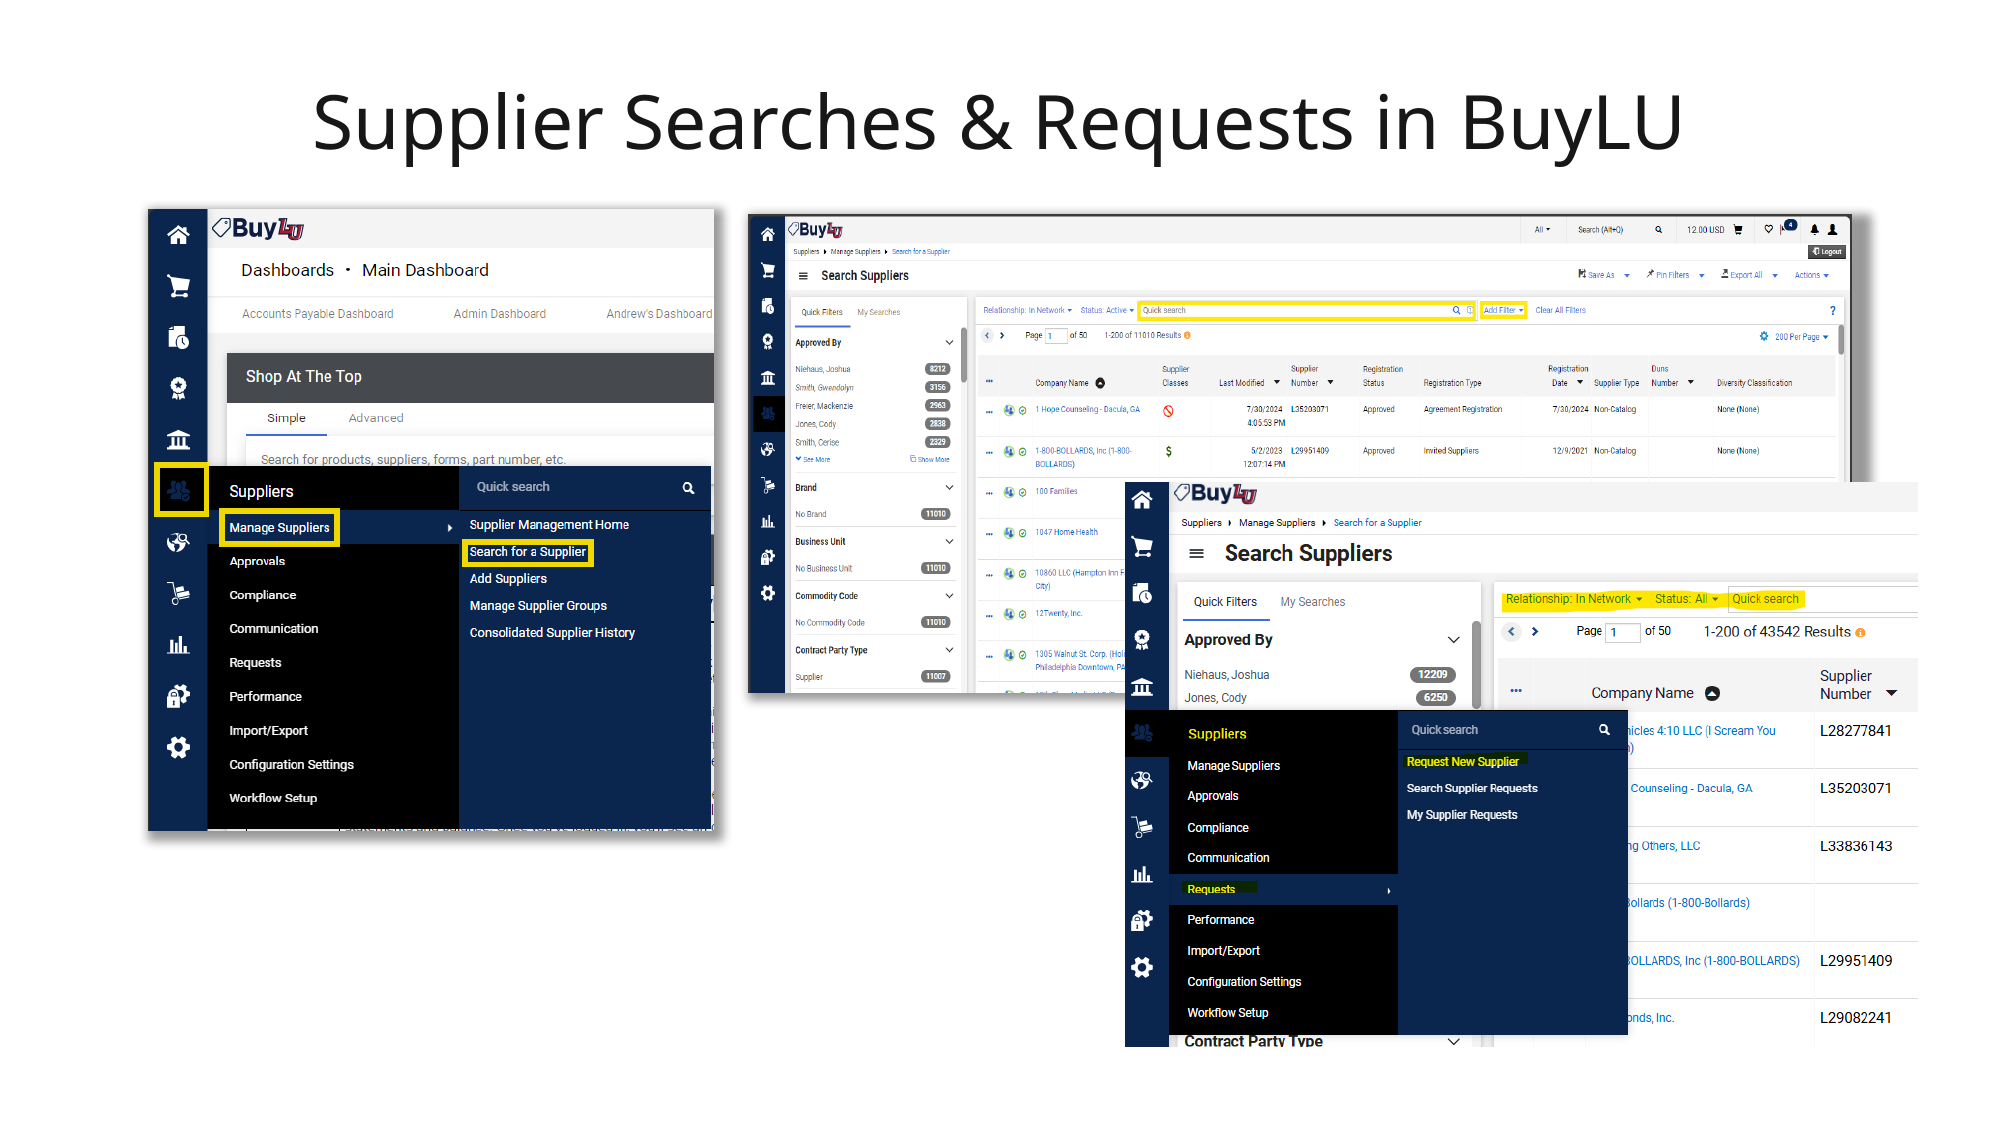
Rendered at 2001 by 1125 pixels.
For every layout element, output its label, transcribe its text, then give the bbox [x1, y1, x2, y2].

picture [1125, 482, 1918, 1047]
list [148, 209, 714, 831]
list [748, 214, 1852, 693]
title Supplier Searches & Requests in BuyLU [137, 62, 1863, 189]
